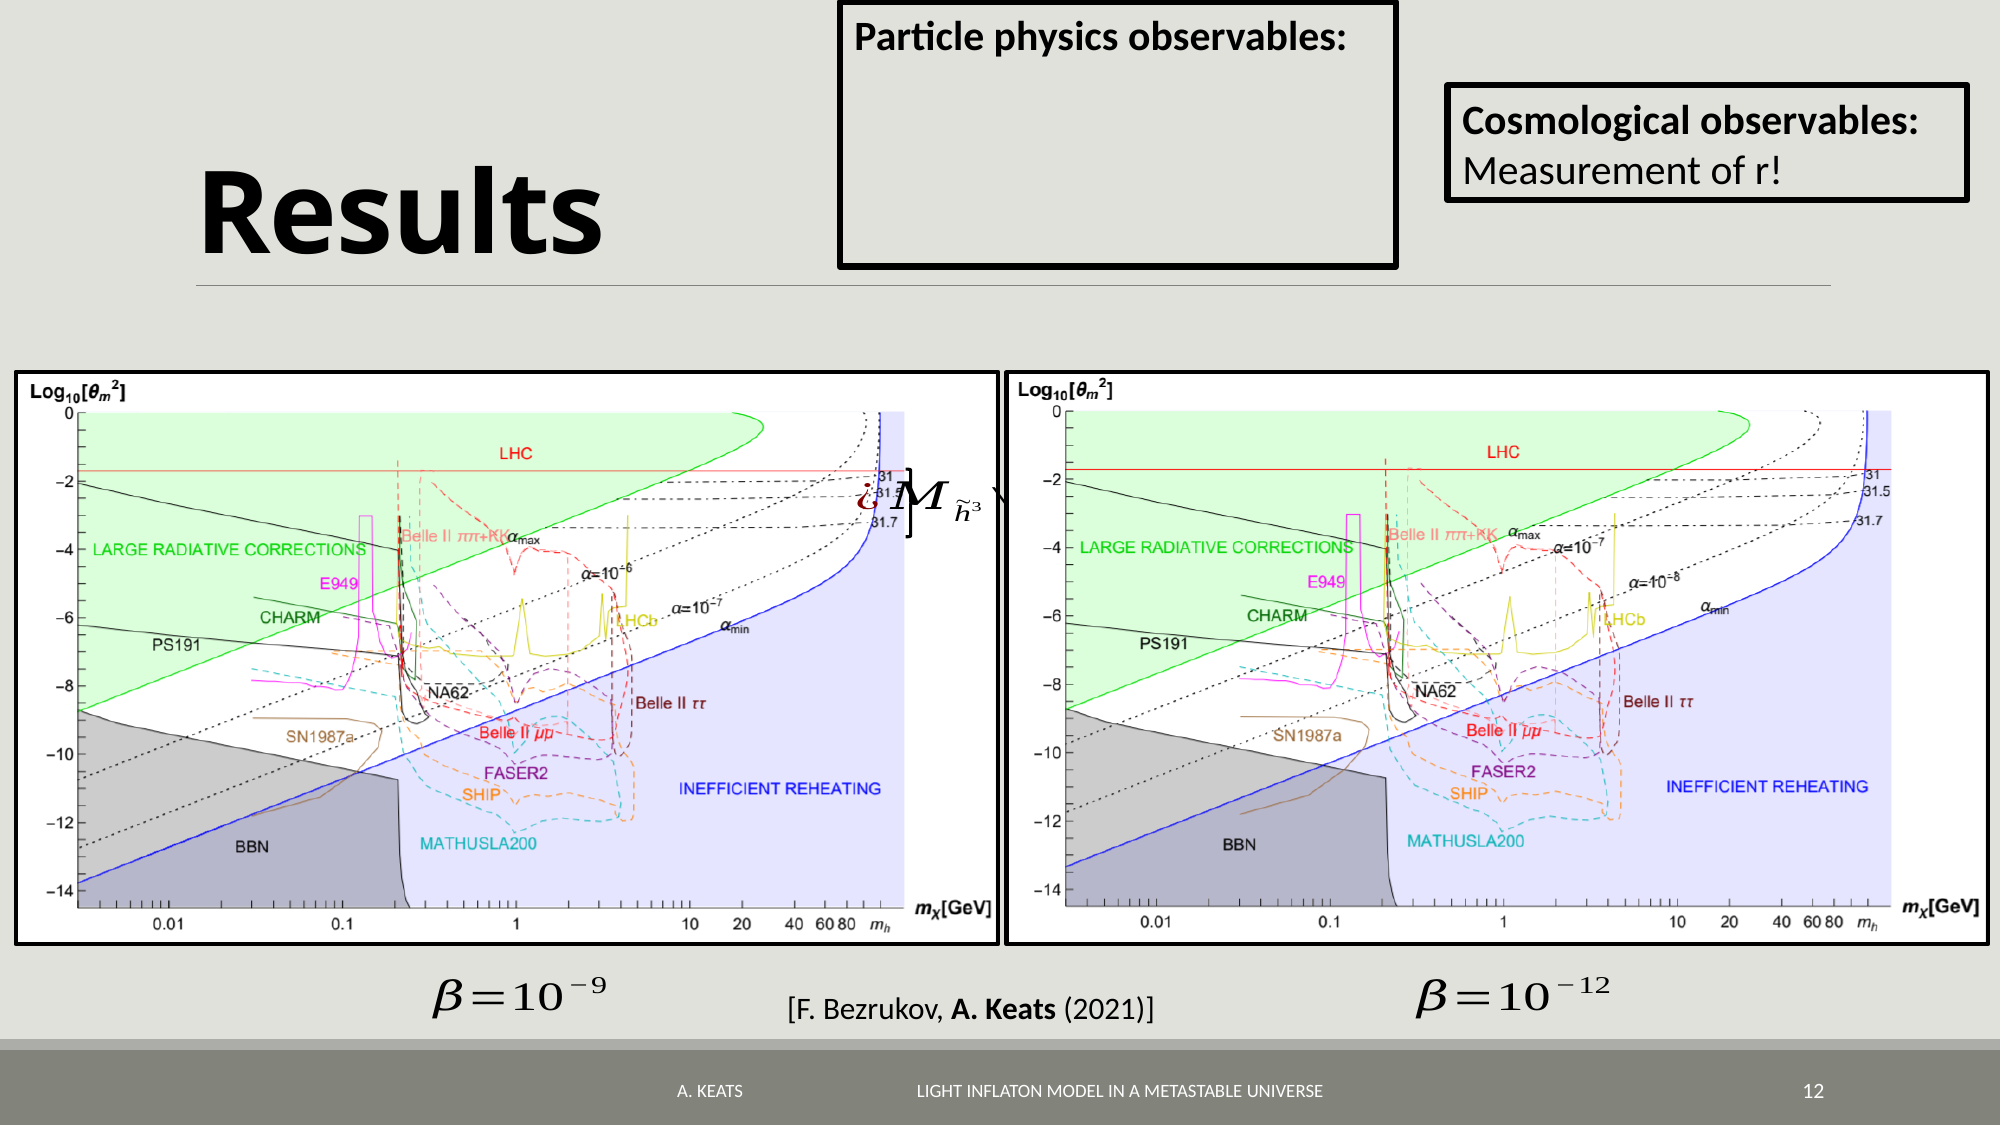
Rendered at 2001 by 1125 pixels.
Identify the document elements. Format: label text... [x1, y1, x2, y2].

text_box Cosmological observables: Measurement of r! [1447, 85, 1968, 200]
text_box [854, 468, 1005, 538]
slide_number 12 [1624, 1059, 1840, 1120]
title Results [180, 47, 1830, 285]
text_box [F. Bezrukov, A. Keats (2021)] [772, 980, 1238, 1033]
picture [1008, 373, 1987, 943]
picture [17, 373, 997, 943]
footer A. Keats Light inflaton model in a metastable Universe [604, 1059, 1396, 1120]
